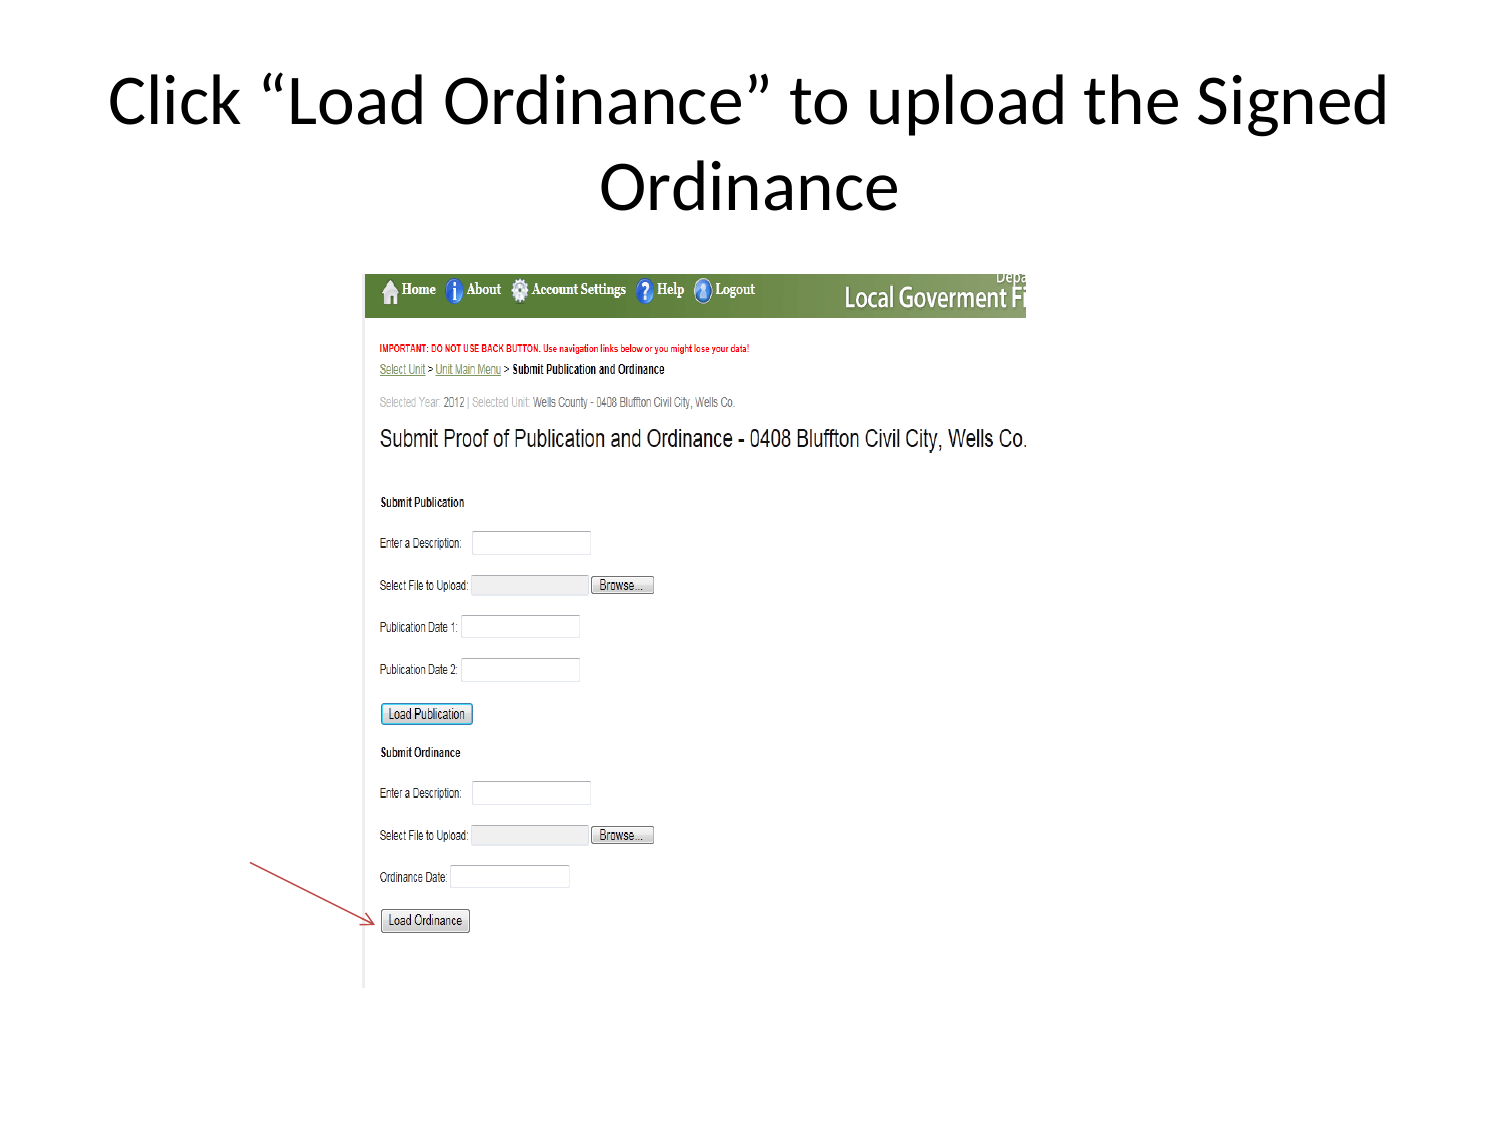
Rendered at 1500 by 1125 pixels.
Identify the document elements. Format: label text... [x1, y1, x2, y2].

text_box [249, 862, 376, 926]
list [362, 274, 1026, 988]
title Click “Load Ordinance” to upload the Signed Ordinance [75, 45, 1425, 233]
